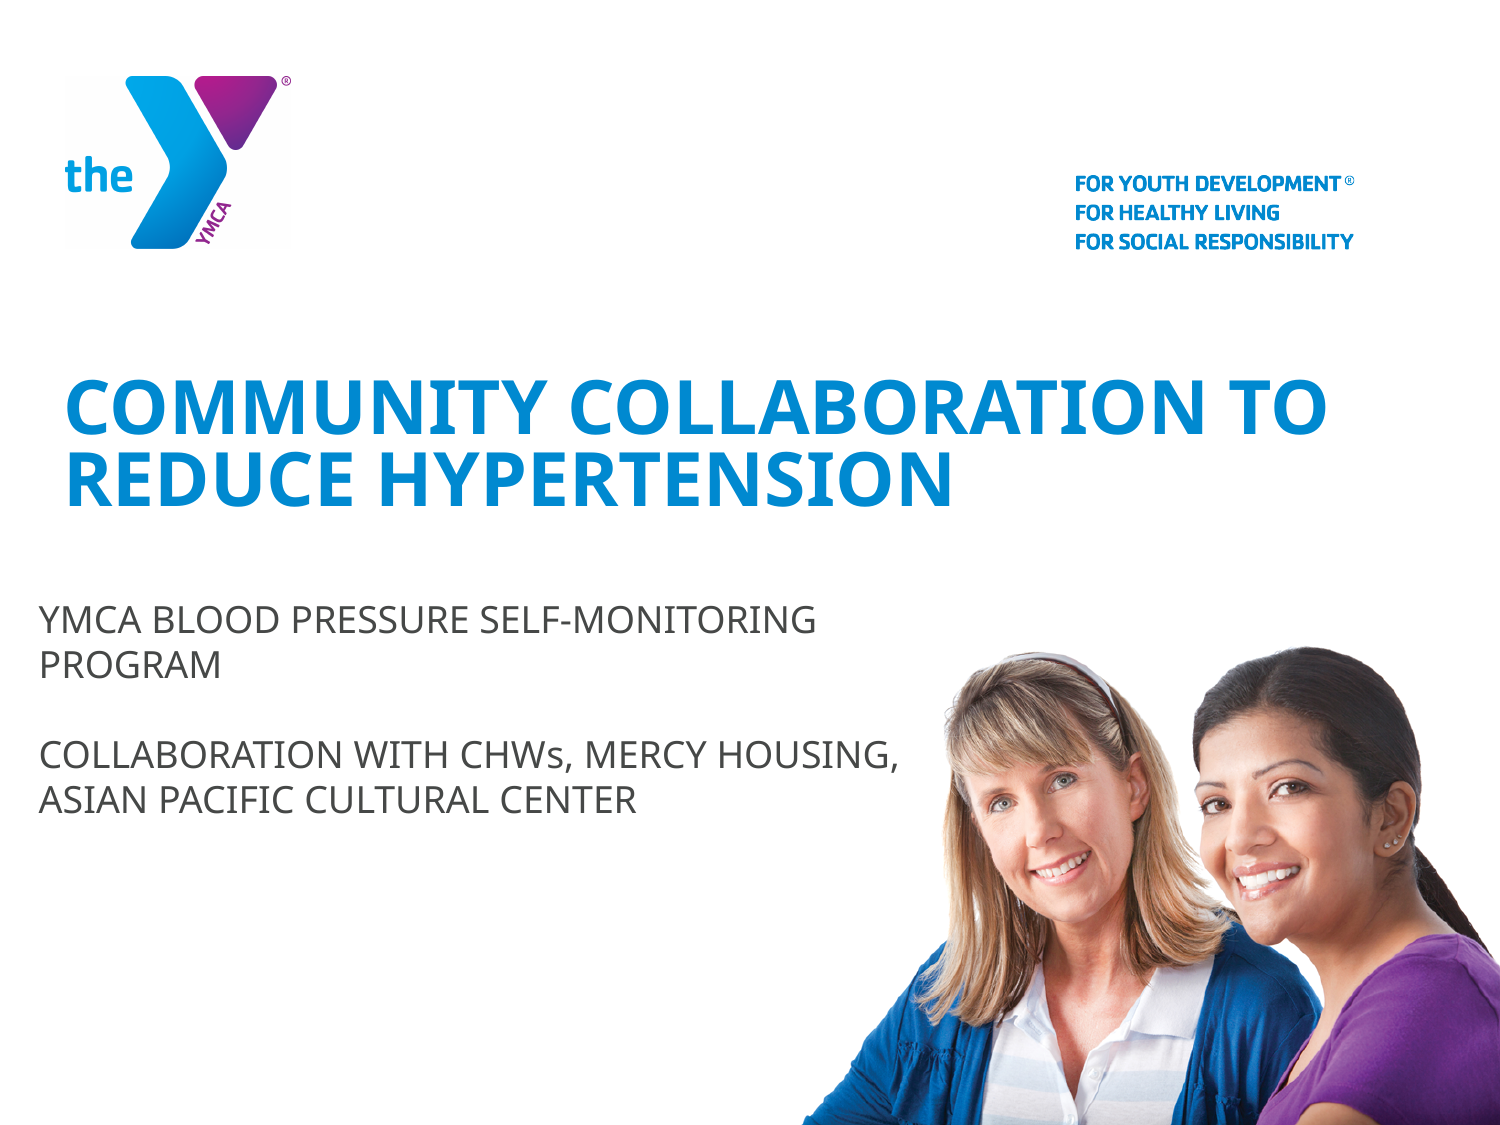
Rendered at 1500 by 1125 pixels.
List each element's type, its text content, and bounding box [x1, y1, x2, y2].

picture [1152, 175, 1157, 188]
picture [1308, 179, 1314, 188]
picture [1091, 237, 1096, 246]
title Community collaboration to reduce hypertension [48, 369, 1476, 587]
picture [1241, 179, 1247, 188]
picture [1076, 243, 1092, 251]
picture [1262, 179, 1267, 188]
picture [1249, 237, 1254, 246]
picture [1213, 241, 1226, 246]
subtitle Ymca Blood Pressure self-monitoring program Collaboration with chws, Mercy housing, Asian pacific cultural center [23, 587, 786, 827]
picture [1225, 175, 1231, 182]
picture [1091, 179, 1096, 188]
picture [791, 558, 1500, 1125]
picture [1252, 175, 1259, 188]
picture [1135, 238, 1141, 246]
picture [1076, 175, 1355, 251]
picture [1137, 179, 1142, 188]
picture [1091, 208, 1096, 217]
picture [65, 76, 291, 249]
